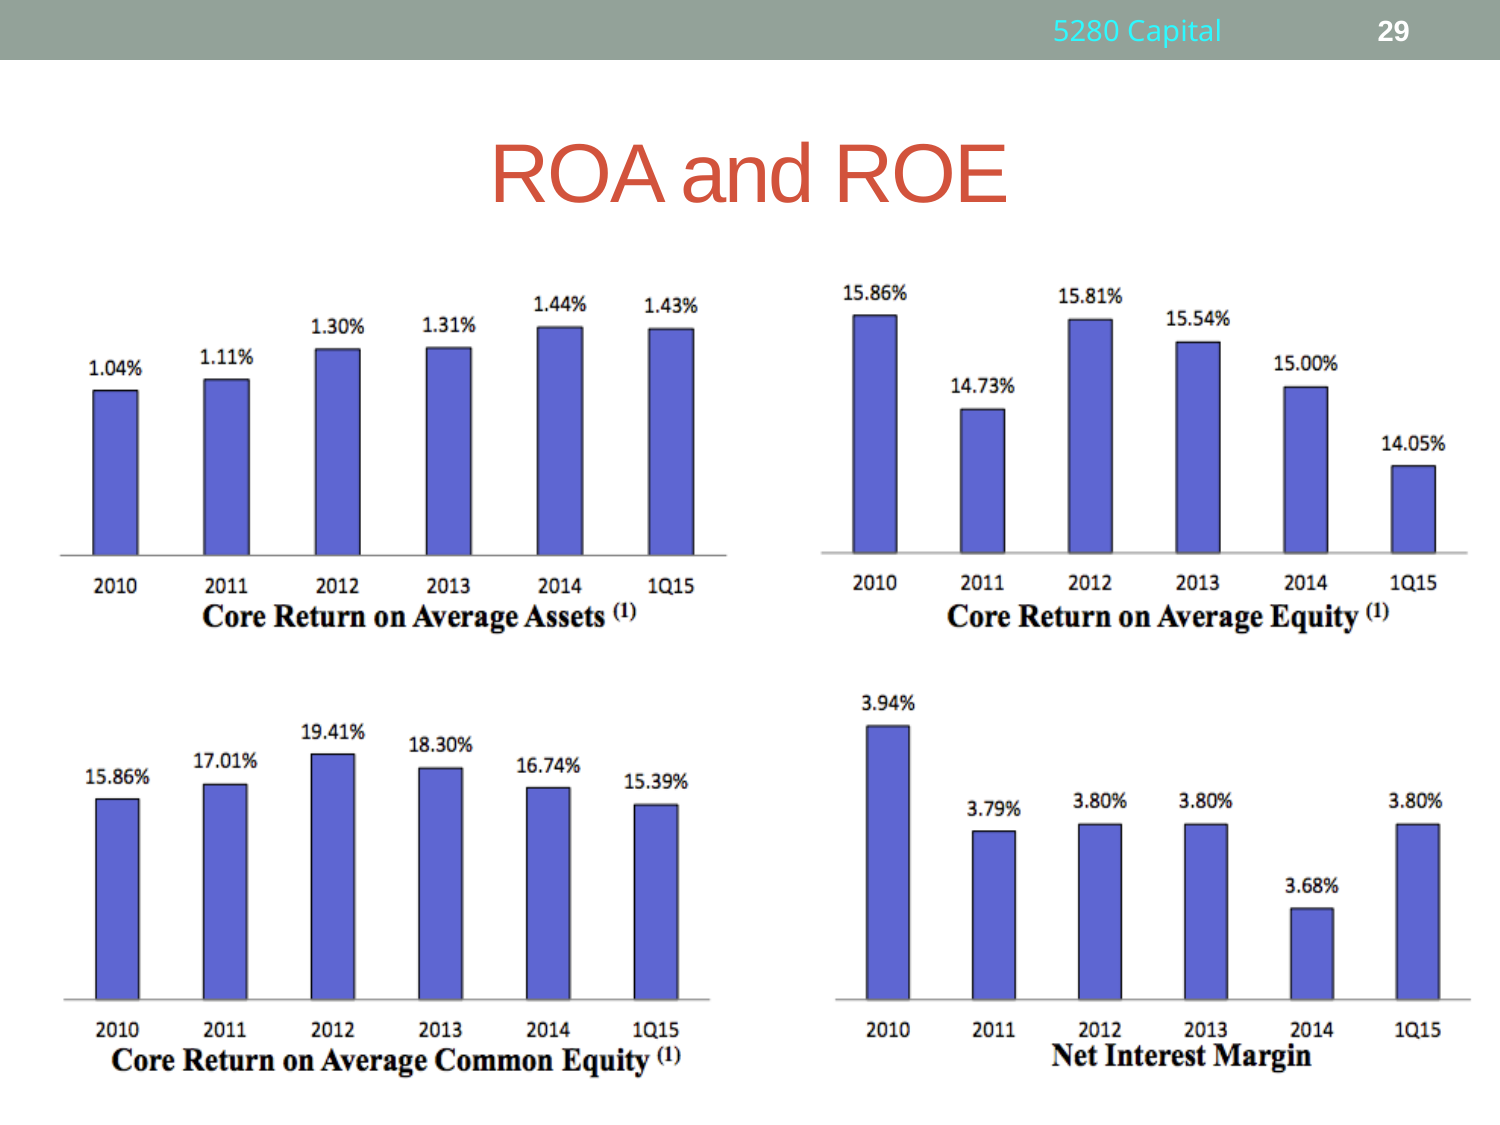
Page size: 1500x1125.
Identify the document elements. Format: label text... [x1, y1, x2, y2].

picture [0, 273, 1500, 1087]
footer 5280 Capital [562, 3, 1238, 57]
slide_number 29 [1250, 3, 1425, 57]
title ROA and ROE [75, 87, 1425, 250]
